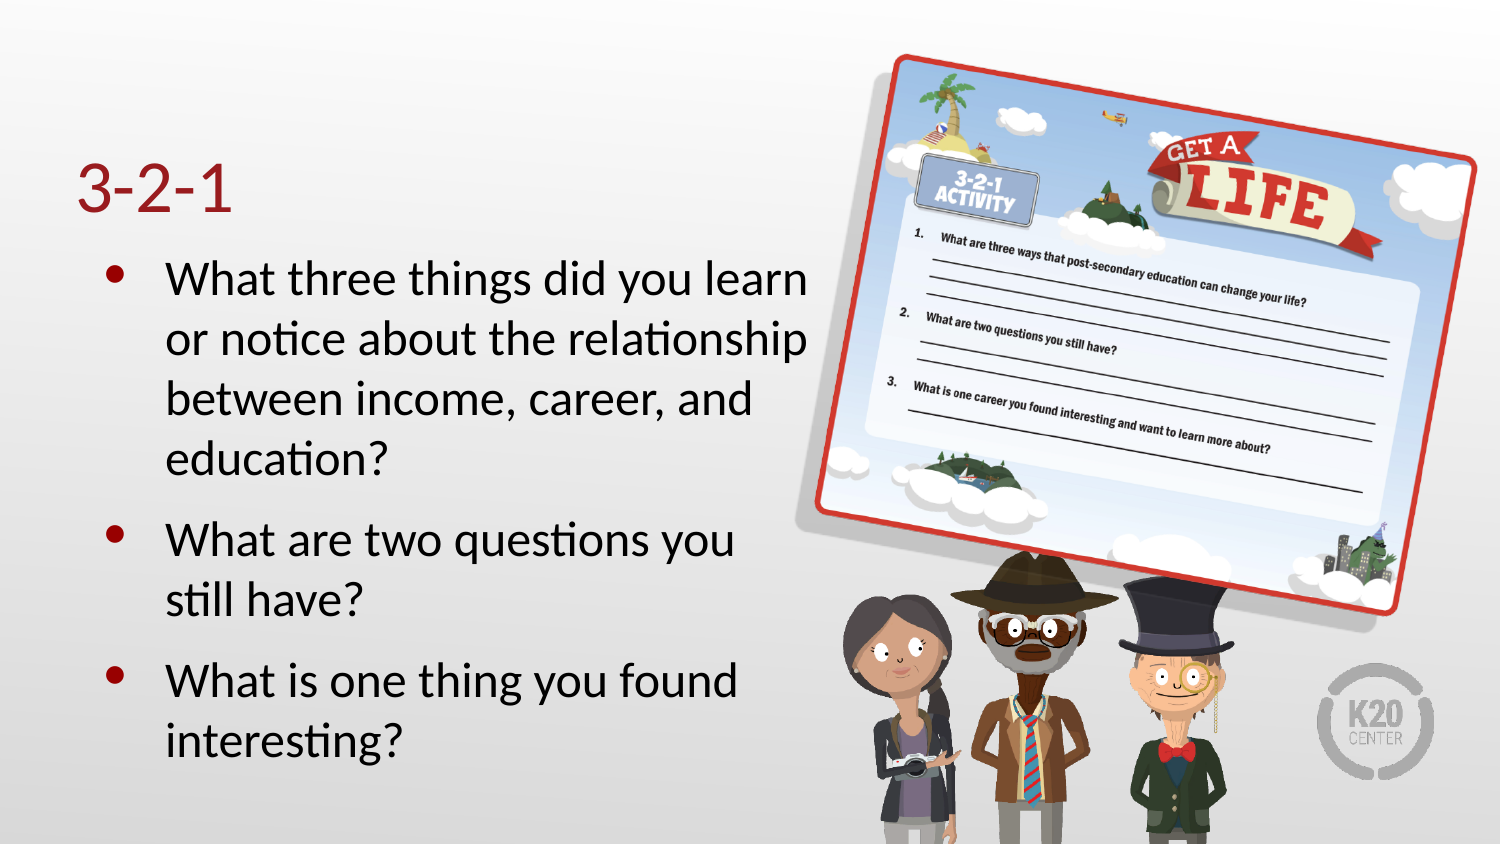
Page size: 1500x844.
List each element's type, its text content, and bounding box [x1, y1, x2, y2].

title 3-2-1 [75, 86, 821, 228]
picture [695, 33, 1500, 844]
list What three things did you learn or notice about the relationship between income, career, and education? What are two questions you still have? What is one thing you found interesting? [75, 238, 818, 779]
